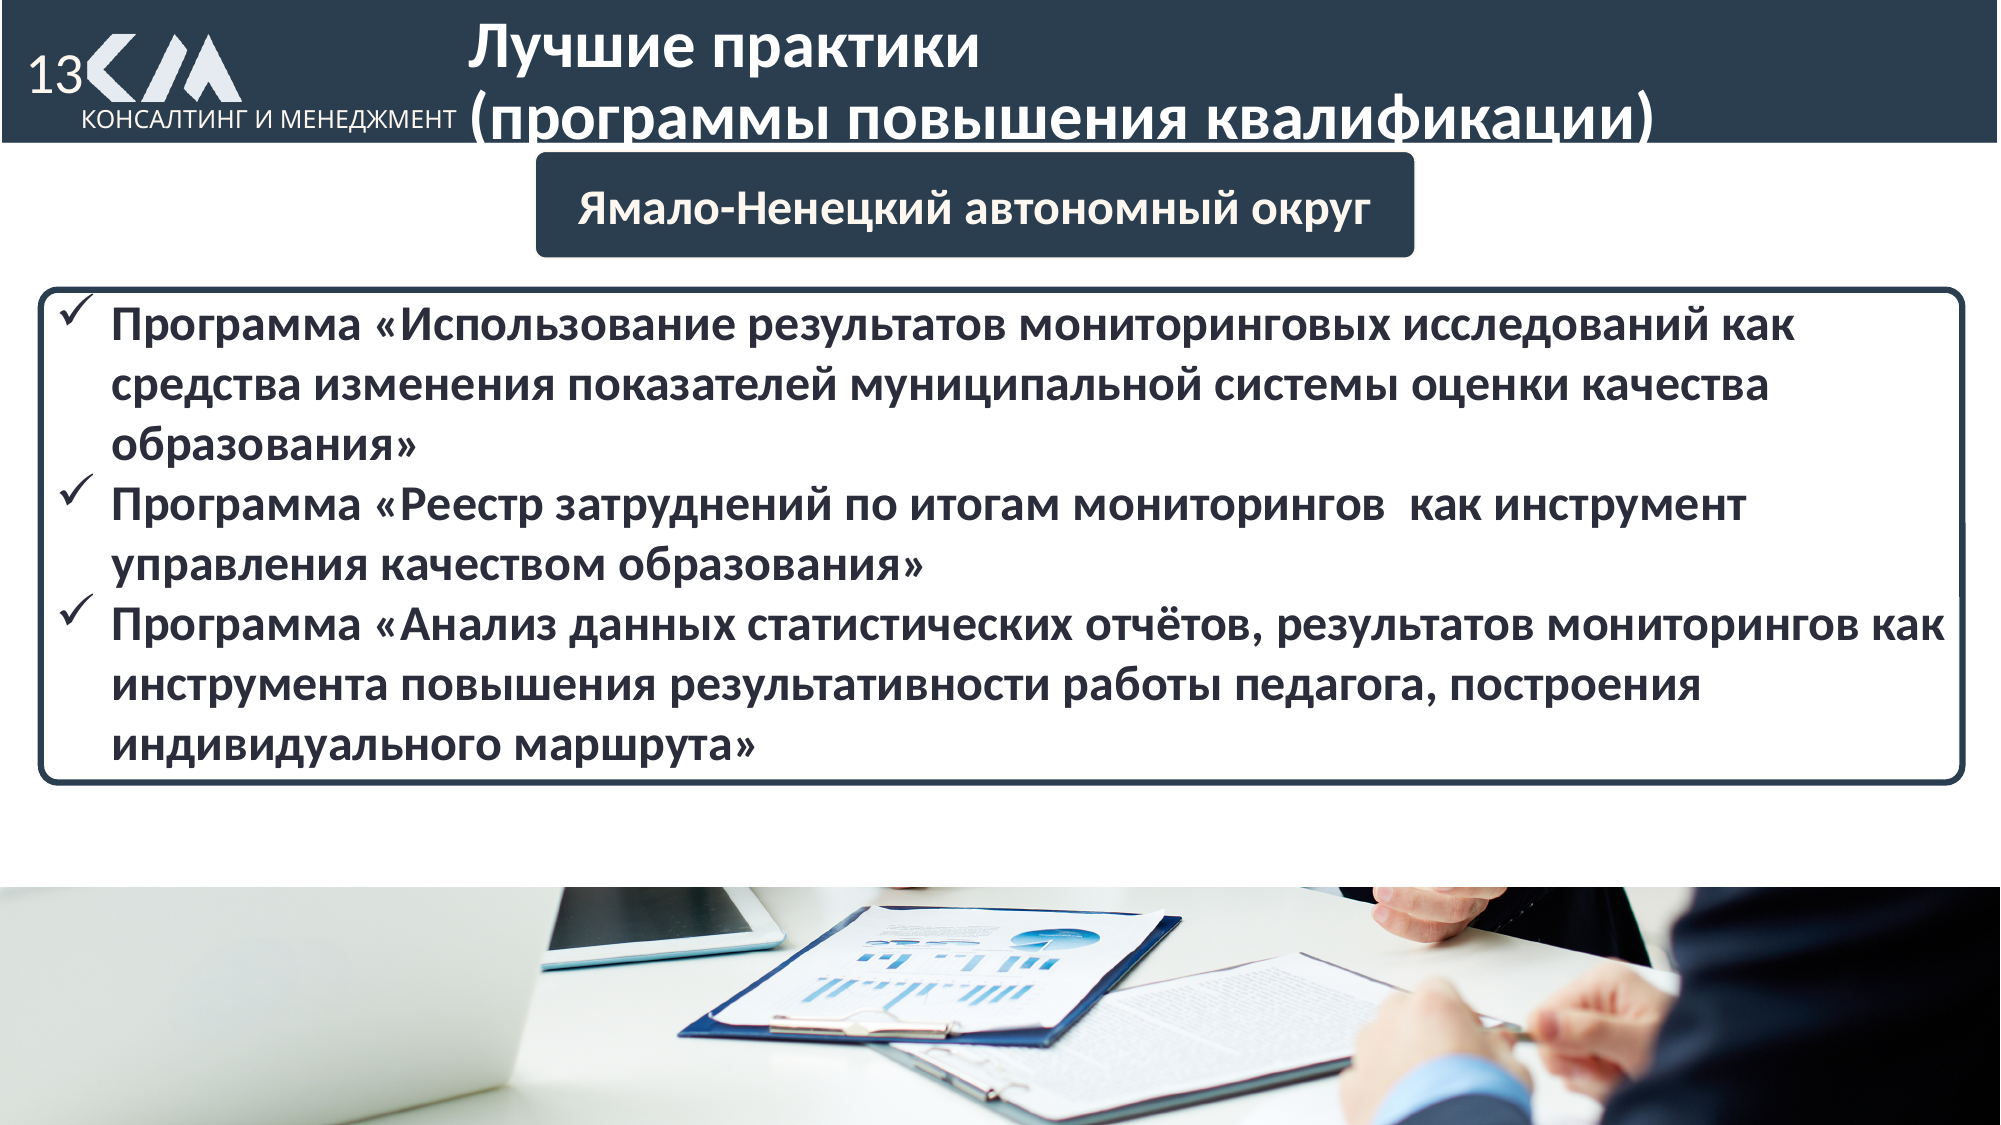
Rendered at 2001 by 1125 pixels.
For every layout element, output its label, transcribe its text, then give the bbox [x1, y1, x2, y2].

picture [0, 887, 2000, 1125]
text_box [39, 288, 1964, 784]
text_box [534, 151, 1416, 259]
picture [0, 0, 2000, 143]
text_box Программа «Использование результатов мониторинговых исследований как средства изменения показателей муниципальной системы оценки качества образования» Программа «Реестр затруднений по итогам мониторингов как инструмент управления качеством образования» Программа «Анализ данных статистических отчётов, результатов мониторингов как инструмента повышения результативности работы педагога, построения индивидуального маршрута» [40, 282, 1963, 300]
